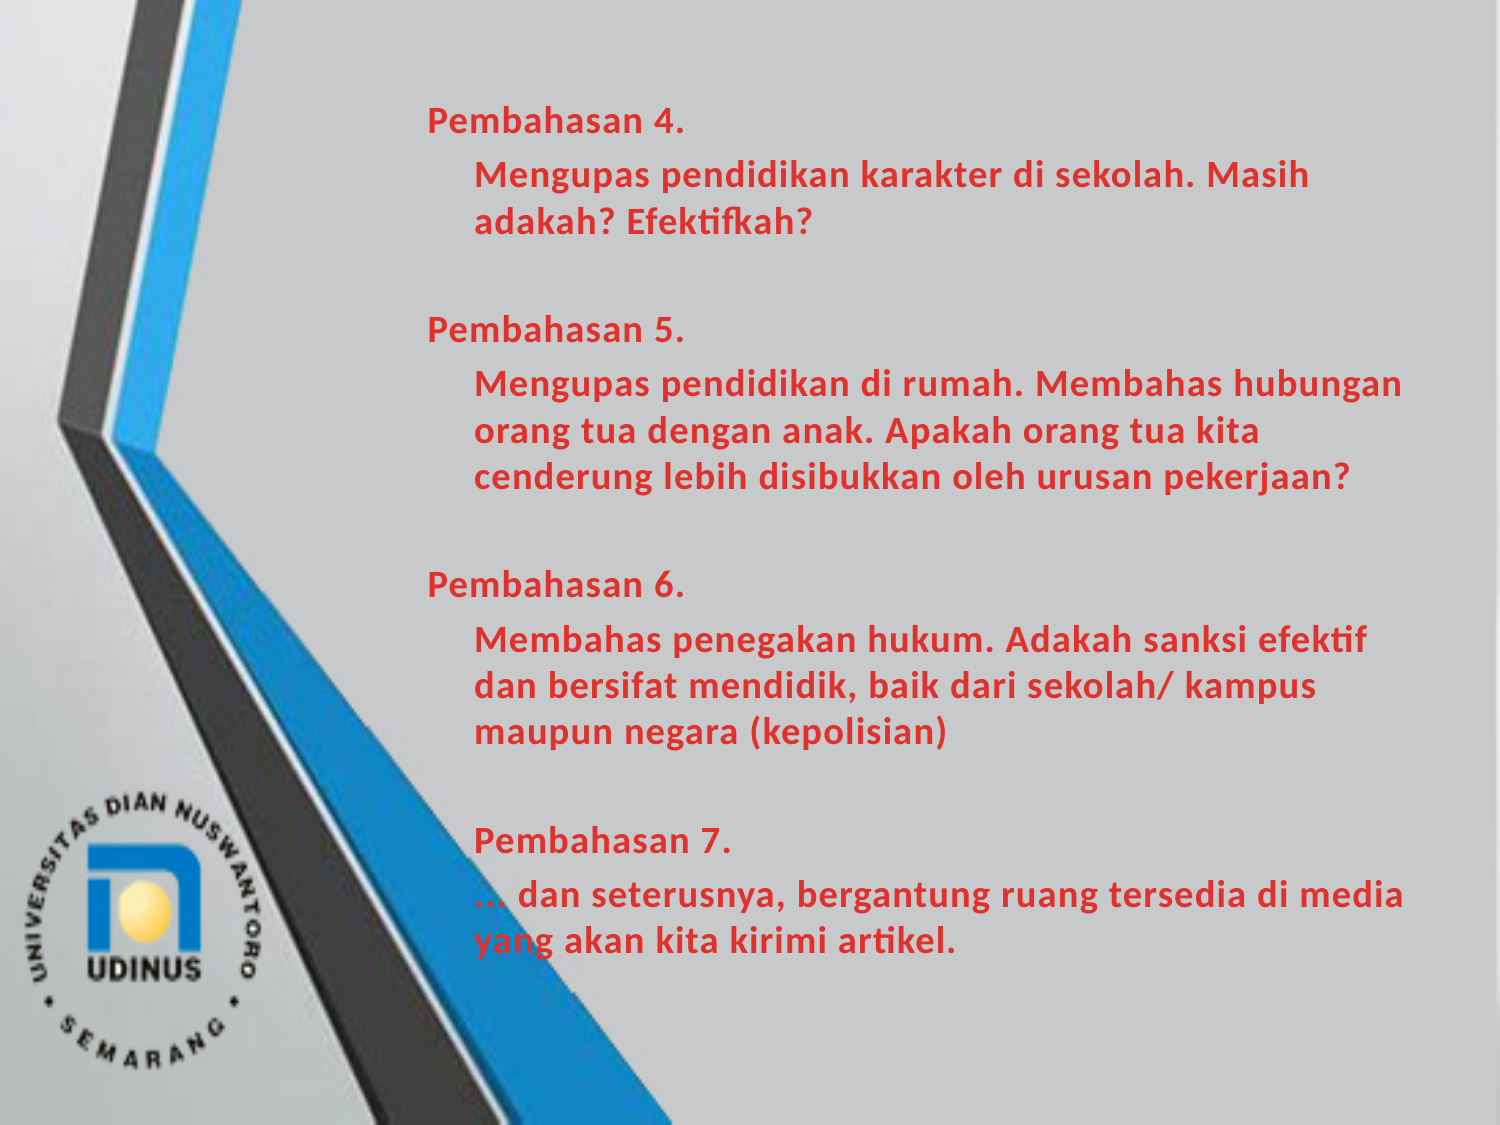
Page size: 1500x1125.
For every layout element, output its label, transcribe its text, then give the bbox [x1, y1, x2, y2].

picture [0, 0, 1500, 1125]
list Pembahasan 4. Mengupas pendidikan karakter di sekolah. Masih adakah? Efektifkah? Pembahasan 5. Mengupas pendidikan di rumah. Membahas hubungan orang tua dengan anak. Apakah orang tua kita cenderung lebih disibukkan oleh urusan pekerjaan? Pembahasan 6. Membahas penegakan hukum. Adakah sanksi efektif dan bersifat mendidik, baik dari sekolah/ kampus maupun negara (kepolisian) Pembahasan 7. ... dan seterusnya, bergantung ruang tersedia di media yang akan kita kirimi artikel. [412, 87, 1425, 1013]
